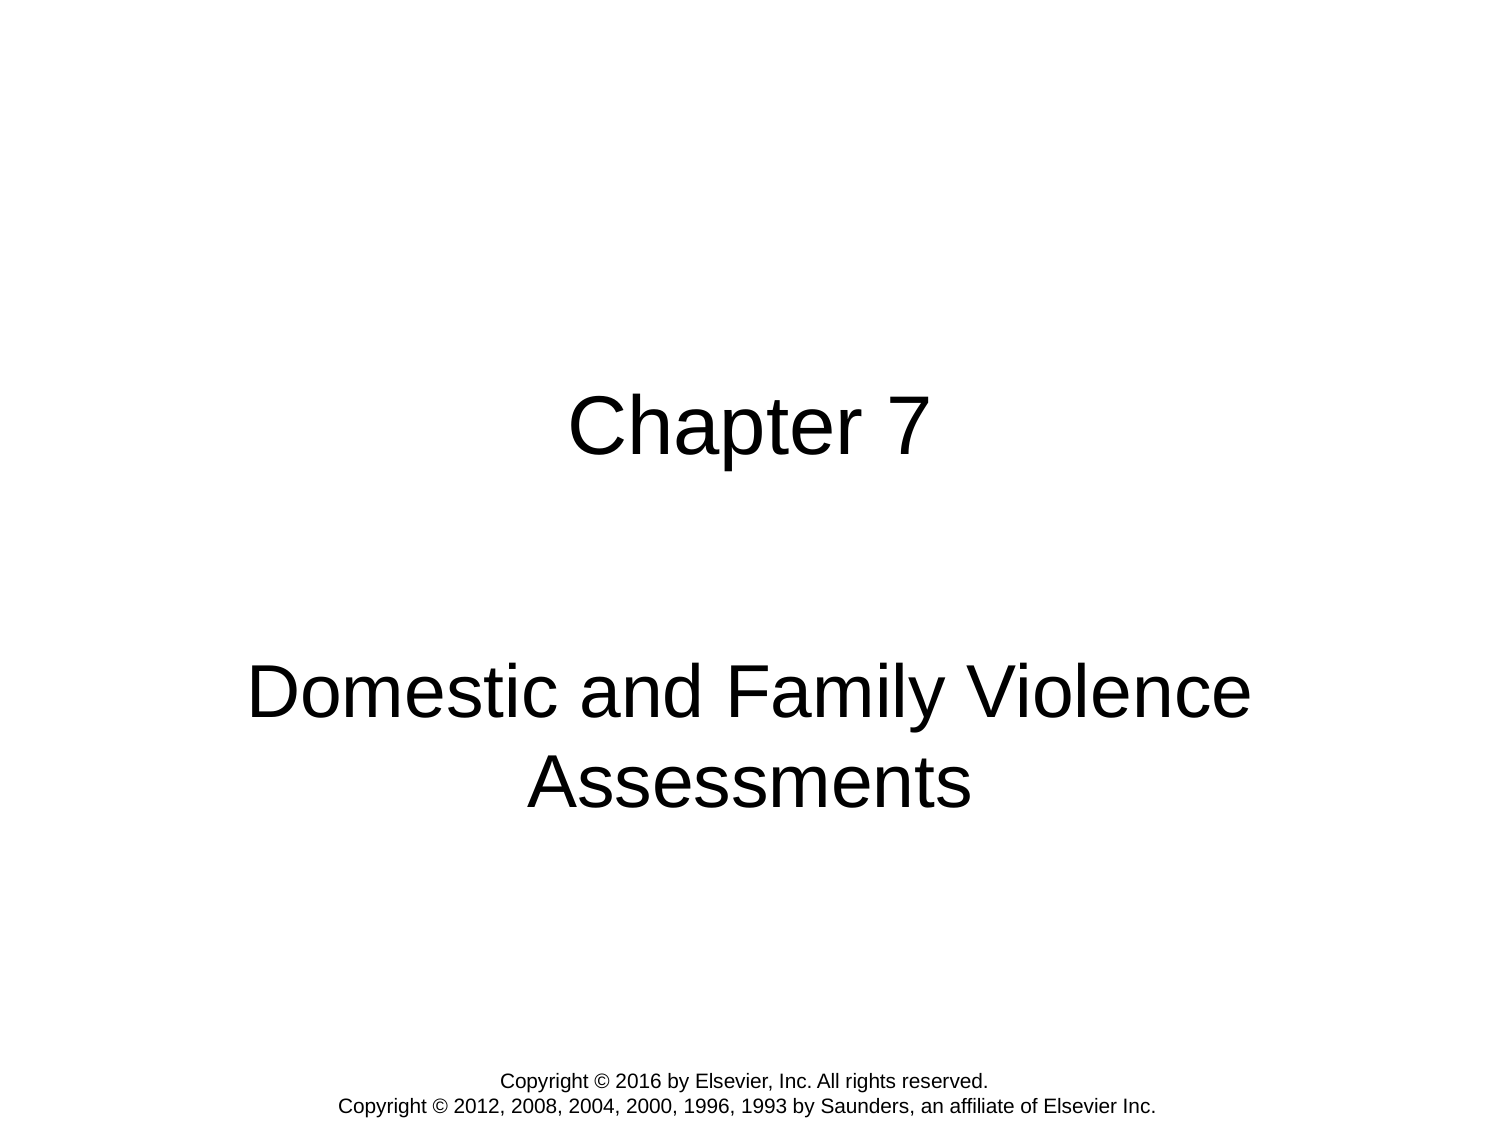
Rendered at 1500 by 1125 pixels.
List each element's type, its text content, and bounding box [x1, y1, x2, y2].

footer Copyright © 2016 by Elsevier, Inc. All rights reserved. Copyright © 2012, 2008, 2004, 2000, 1996, 1993 by Saunders, an affiliate of Elsevier Inc. [162, 1059, 1338, 1123]
subtitle Domestic and Family Violence Assessments [225, 588, 1275, 876]
title Chapter 7 [112, 300, 1388, 542]
